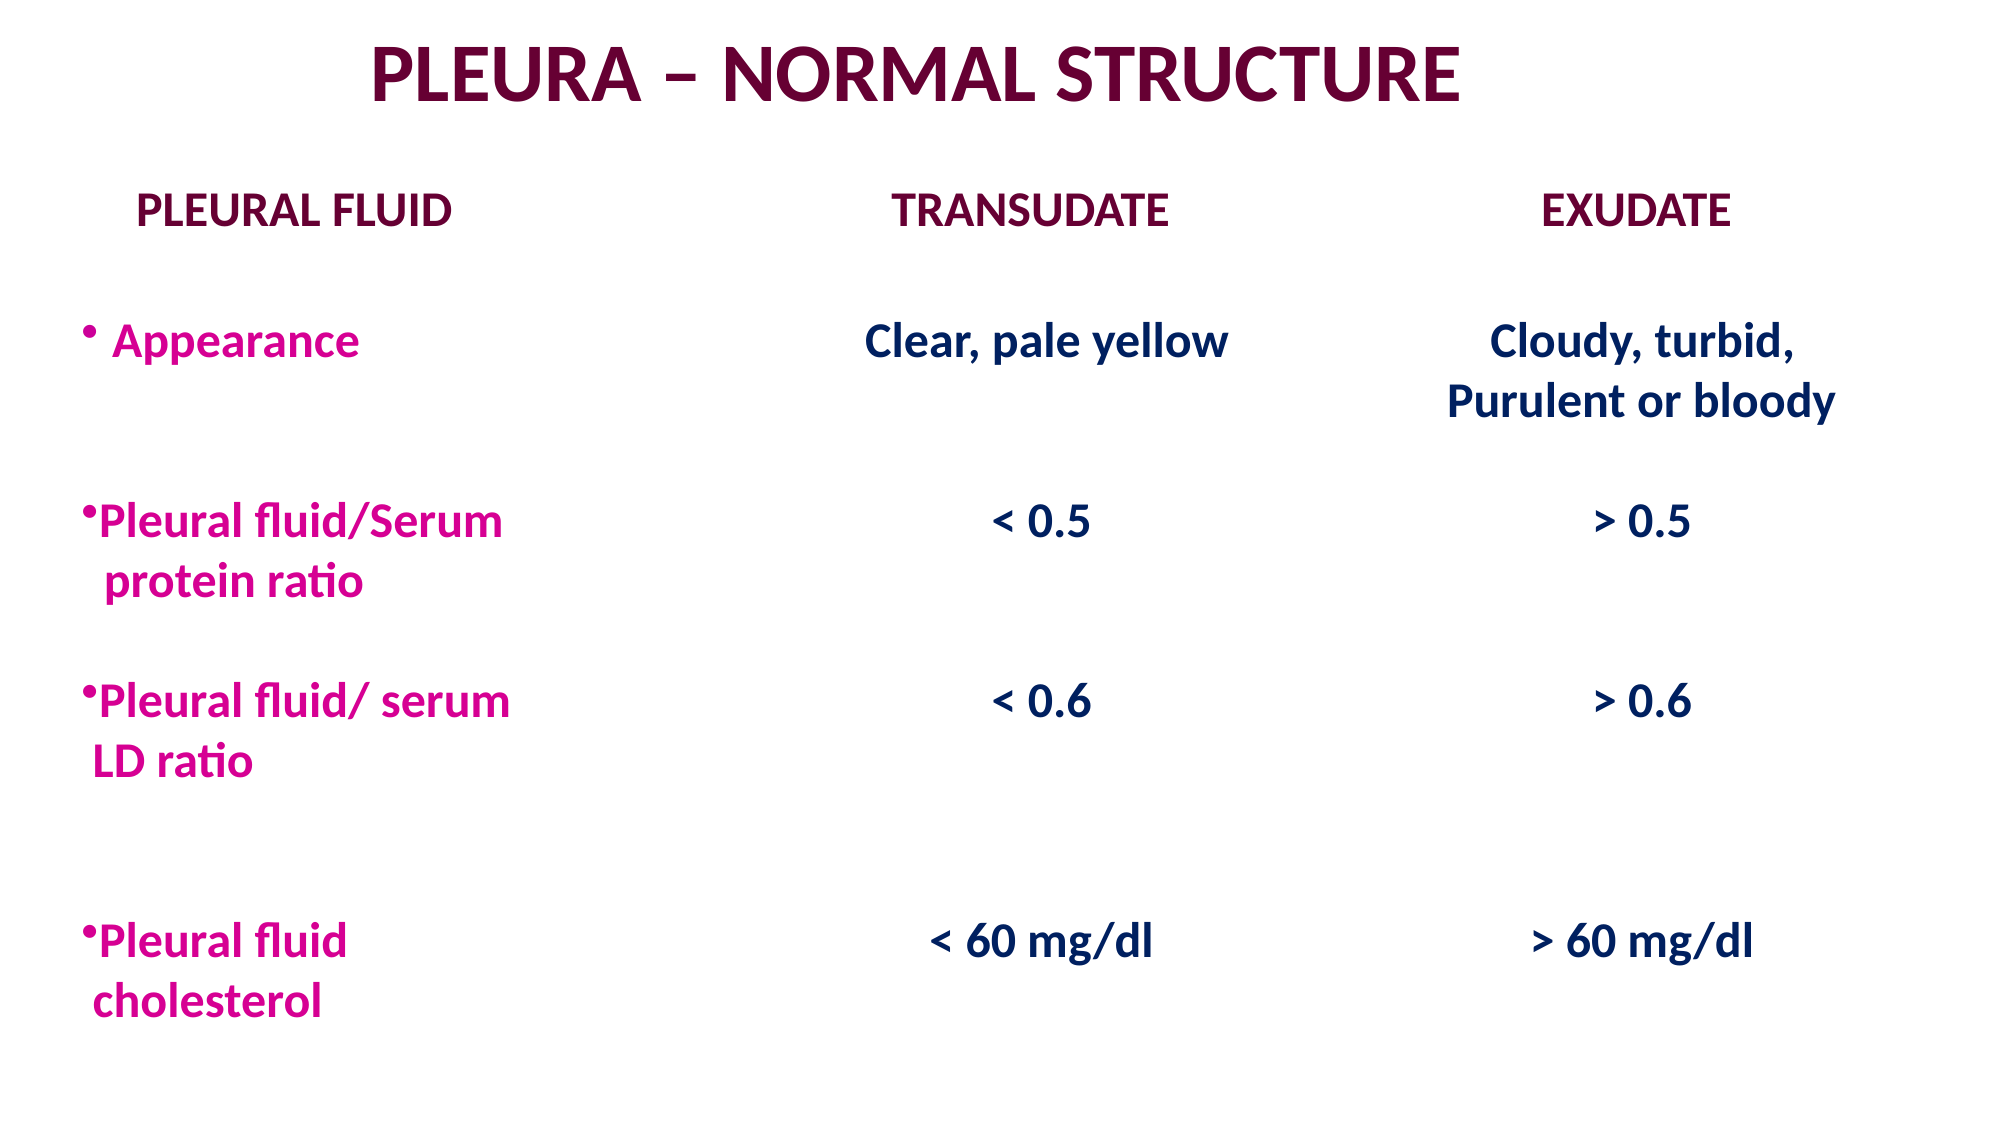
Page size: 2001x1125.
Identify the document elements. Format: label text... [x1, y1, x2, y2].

text_box Appearance Pleural fluid/Serum protein ratio Pleural fluid/ serum LD ratio Pleural fluid cholesterol [66, 299, 750, 1035]
text_box PLEURA – NORMAL STRUCTURE [99, 22, 1734, 182]
text_box Clear, pale yellow < 0.5 < 0.6 < 60 mg/dl [733, 299, 1350, 975]
text_box PLEURAL FLUID TRANSUDATE EXUDATE [121, 169, 1924, 245]
text_box Cloudy, turbid, Purulent or bloody > 0.5 > 0.6 > 60 mg/dl [1432, 299, 1852, 975]
